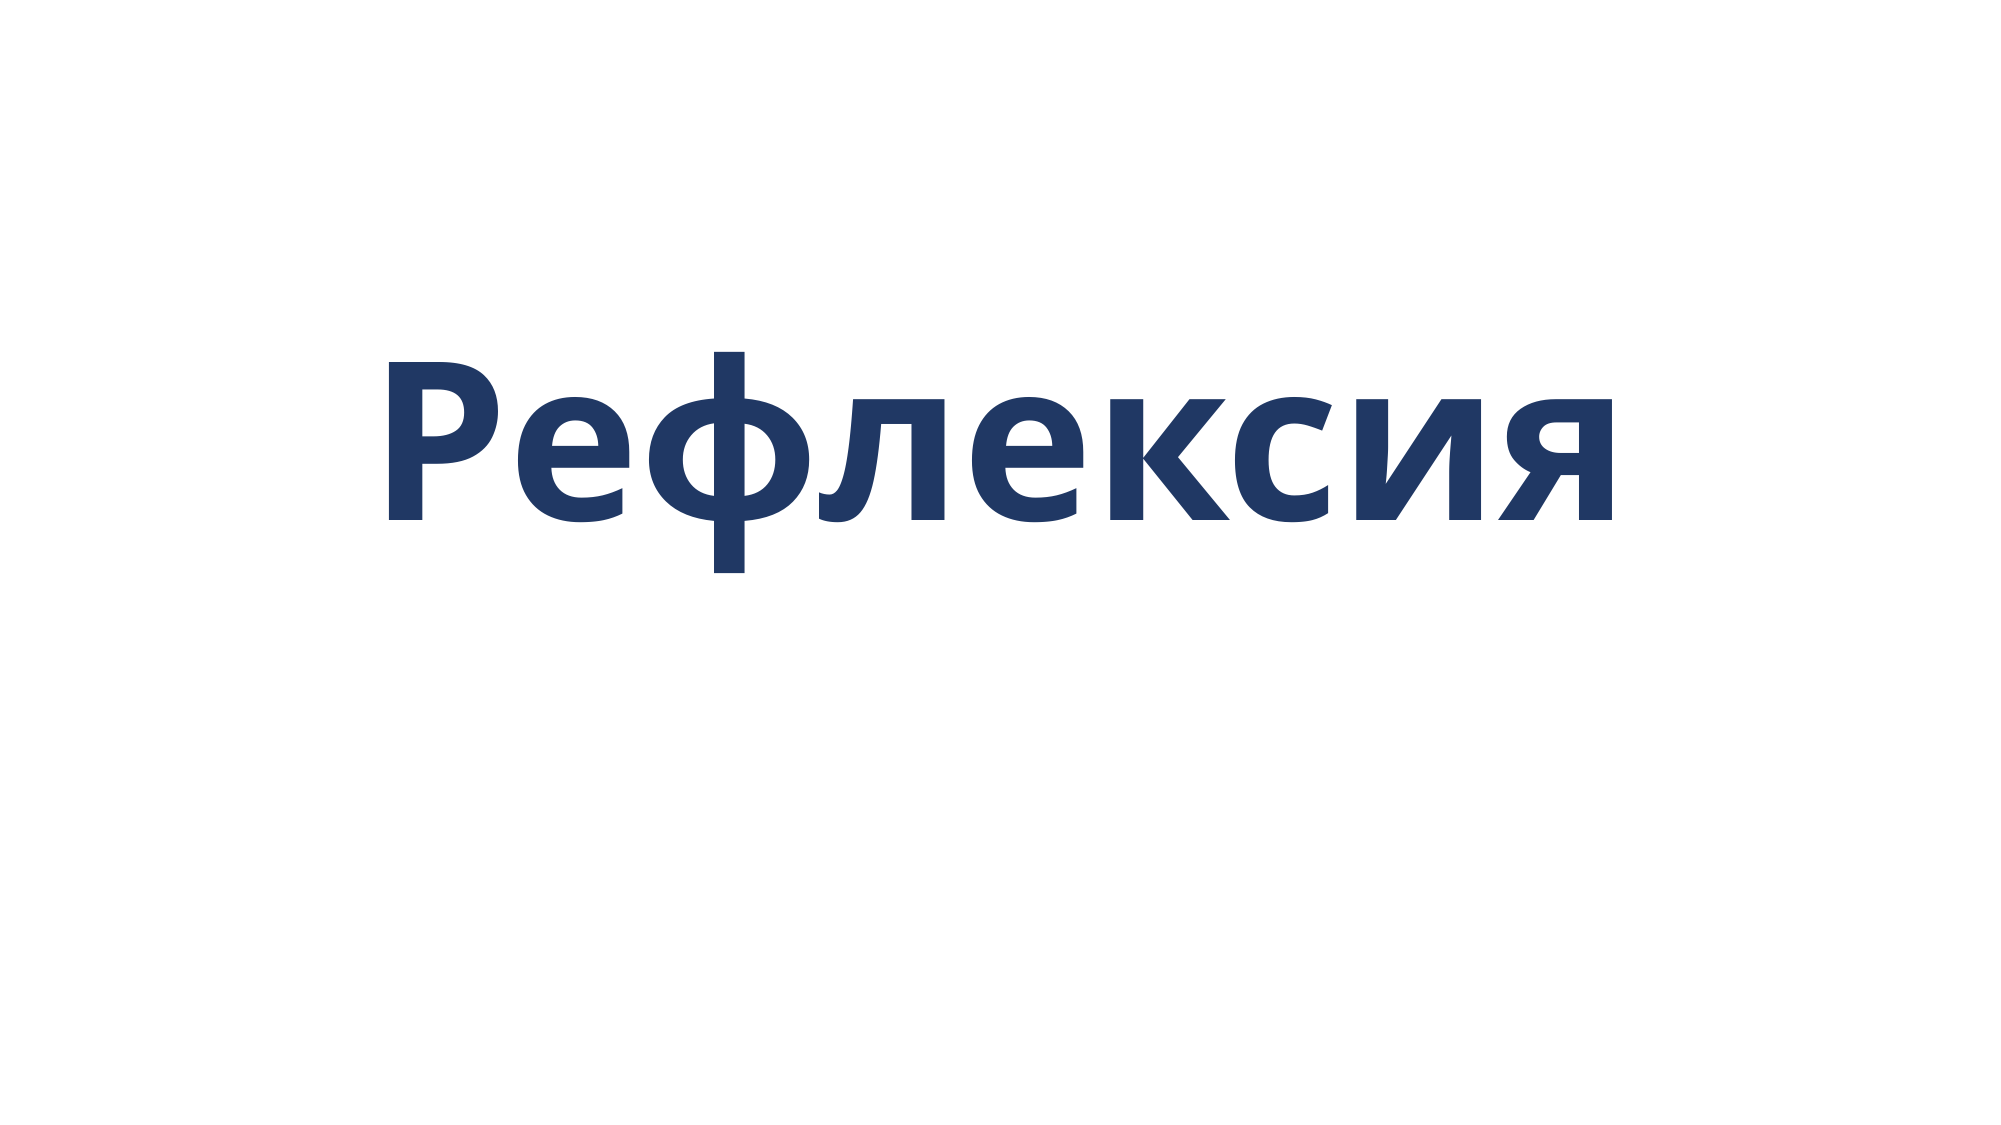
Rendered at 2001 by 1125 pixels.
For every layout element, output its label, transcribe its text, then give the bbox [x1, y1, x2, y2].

title Рефлексия [249, 184, 1750, 576]
